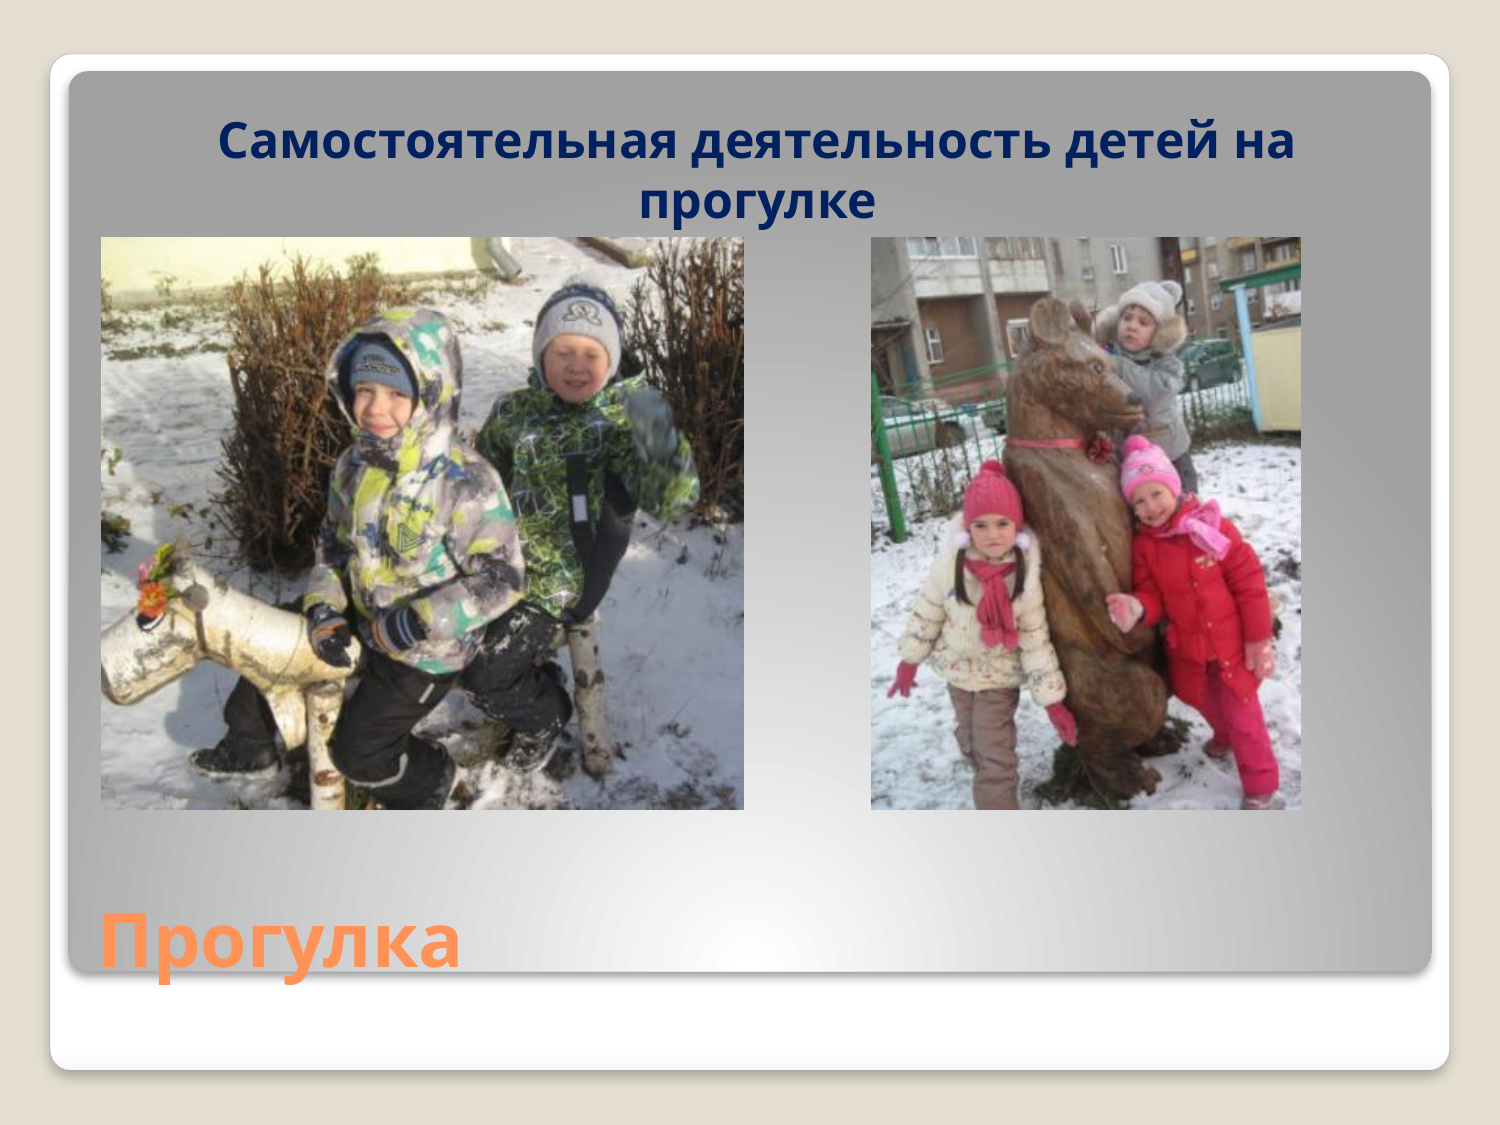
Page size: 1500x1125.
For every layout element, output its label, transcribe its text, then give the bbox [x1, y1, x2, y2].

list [870, 237, 1301, 811]
list Самостоятельная деятельность детей на прогулке [99, 105, 1407, 225]
title Прогулка [82, 817, 1425, 990]
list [100, 237, 744, 811]
